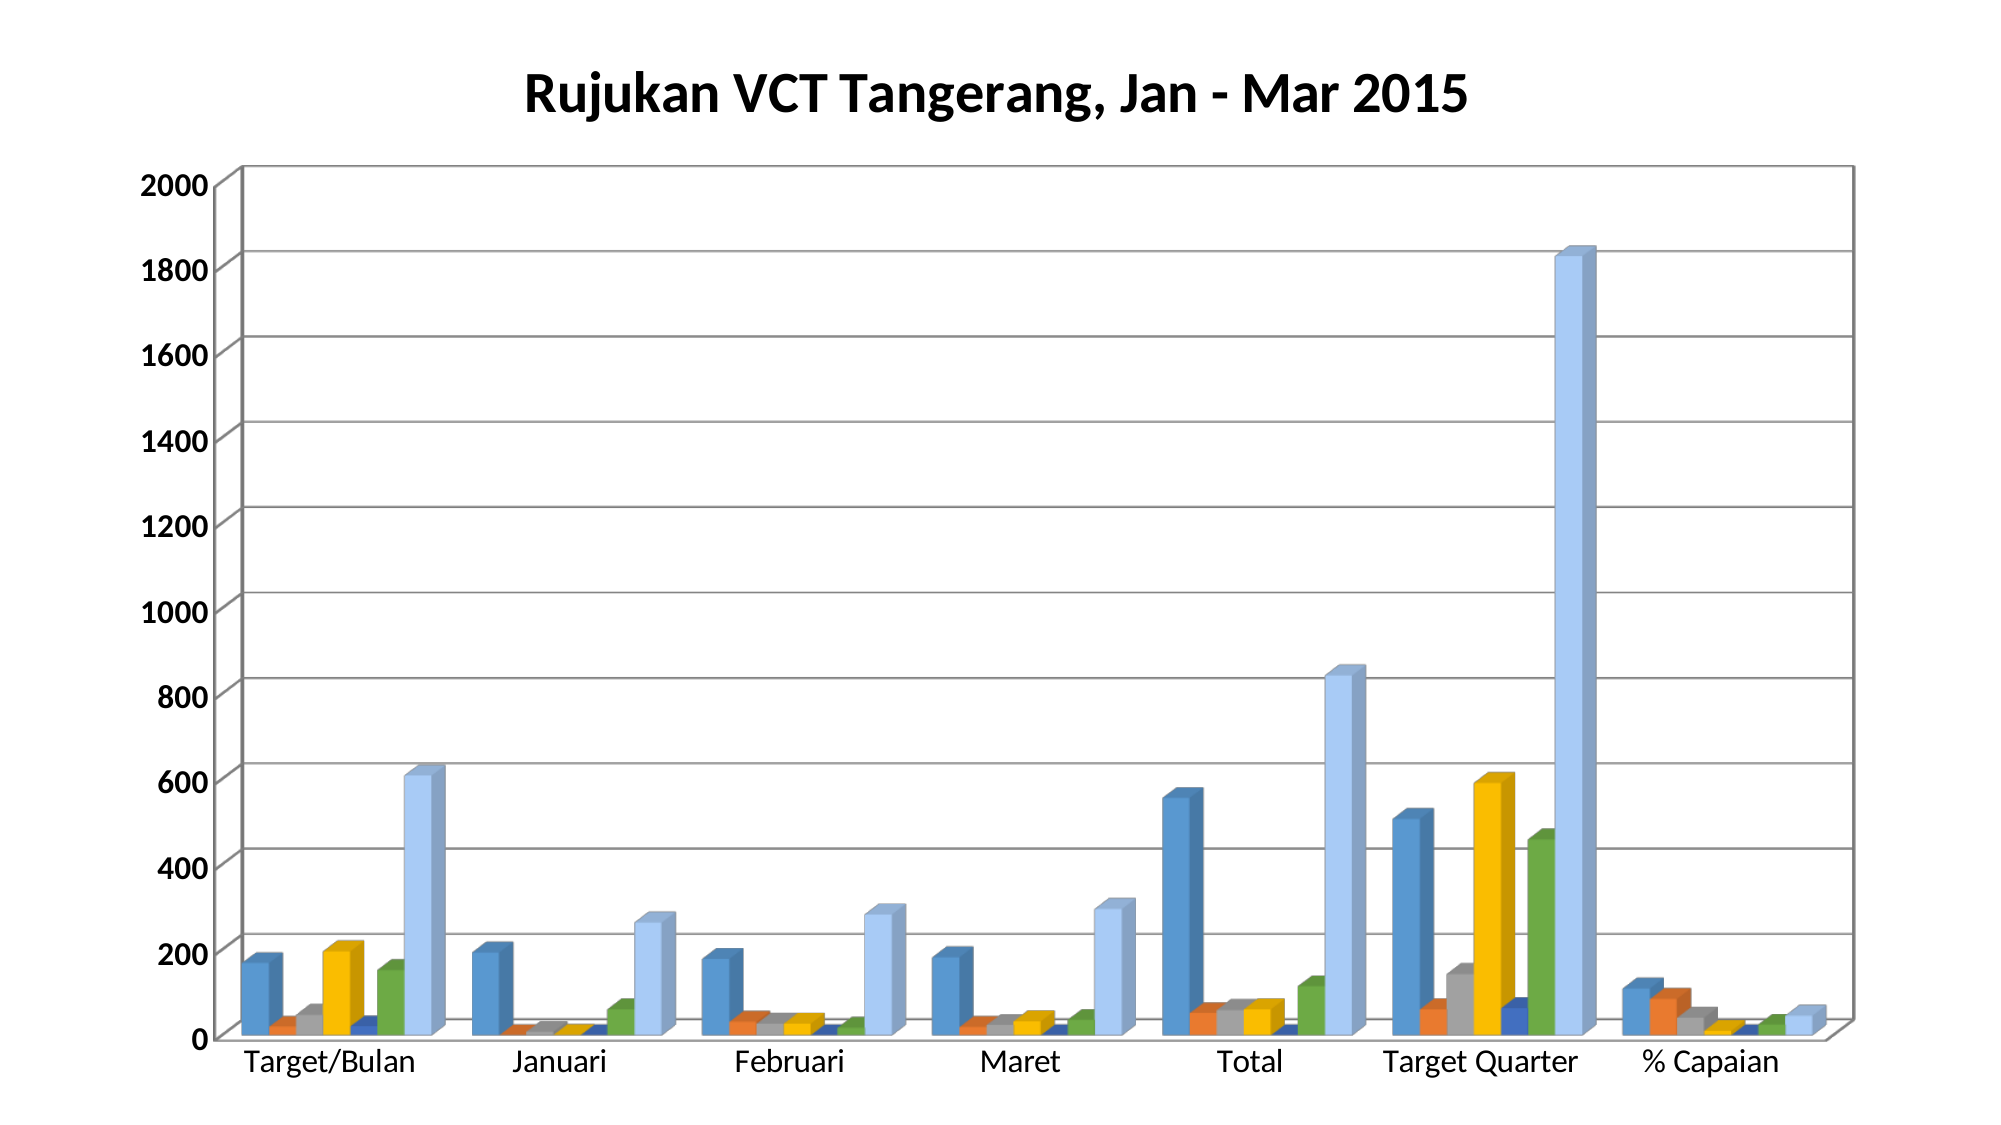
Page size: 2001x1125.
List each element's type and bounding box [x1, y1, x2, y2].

chart [95, 21, 1900, 1103]
